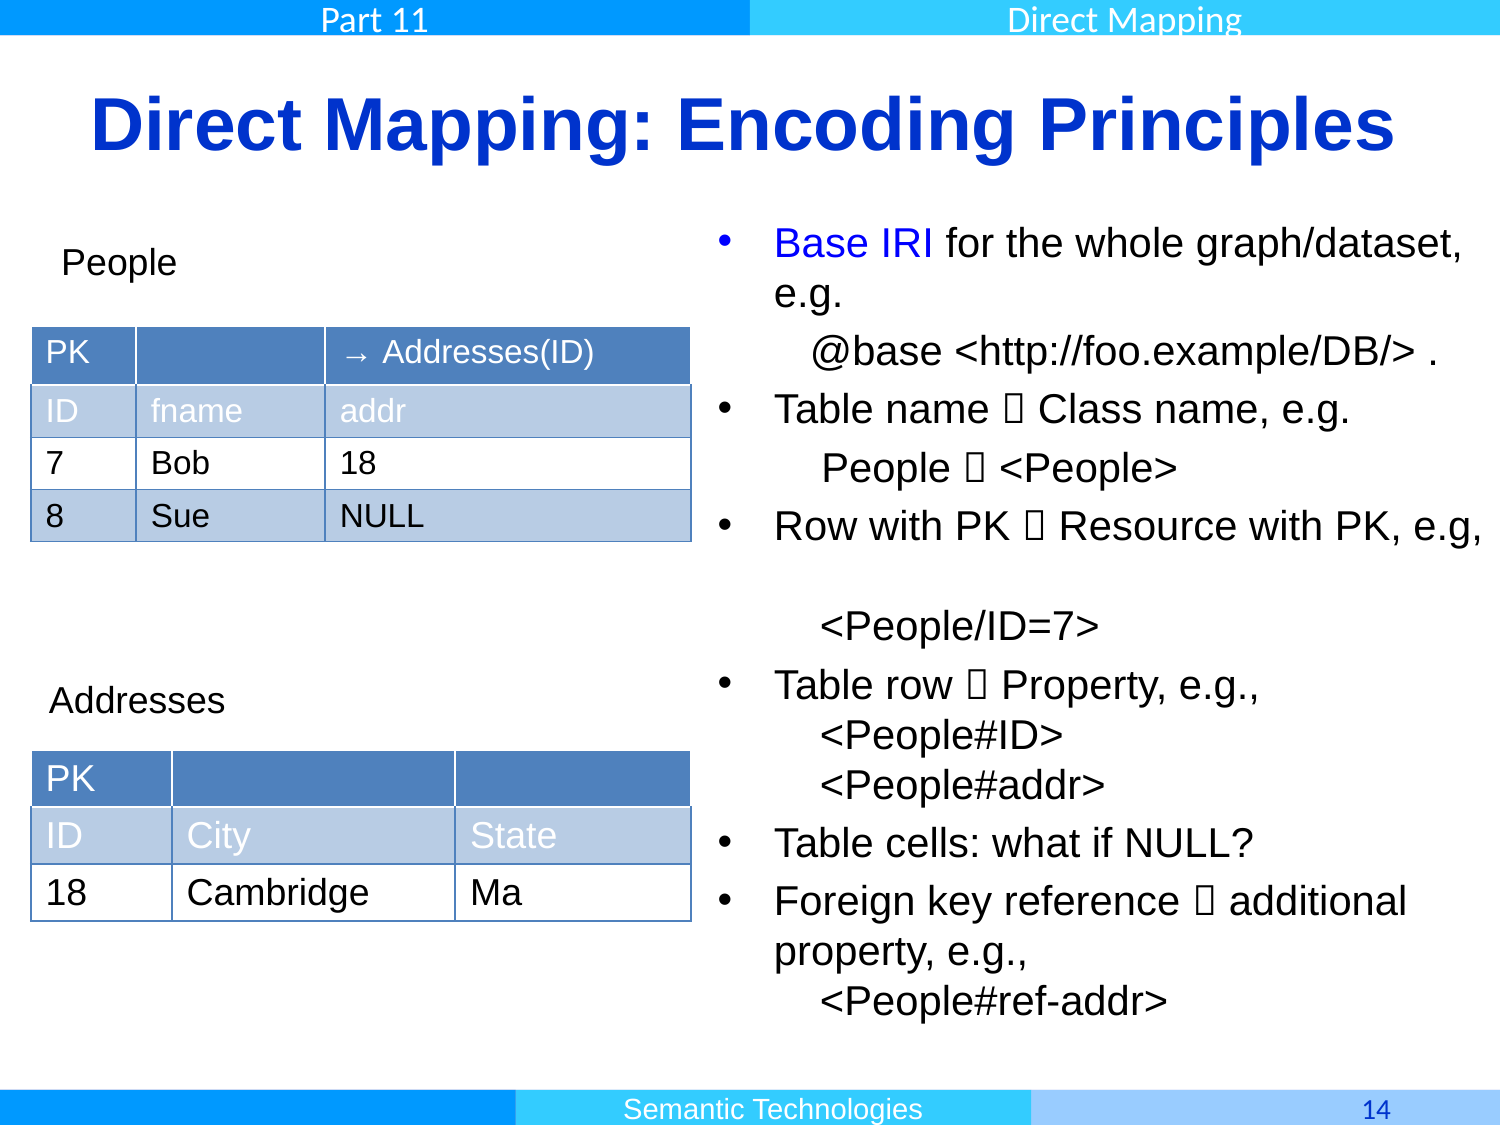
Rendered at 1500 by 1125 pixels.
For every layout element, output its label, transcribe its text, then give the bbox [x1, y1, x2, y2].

list Base IRI for the whole graph/dataset, e.g. @base <http://foo.example/DB/> . Table name  Class name, e.g. People  <People> Row with PK  Resource with PK, e.g, <People/ID=7> Table row  Property, e.g., <People#ID> <People#addr> Table cells: what if NULL? Foreign key reference  additional property, e.g., <People#ref-addr> [702, 208, 1500, 1053]
table_cell Cambridge [173, 865, 454, 920]
table_cell Ma [456, 865, 690, 920]
table_cell ID [32, 386, 135, 437]
table_cell Bob [137, 438, 324, 489]
table_cell City [173, 808, 454, 863]
title Direct Mapping: Encoding Principles [75, 45, 1425, 197]
table_cell 18 [32, 865, 171, 920]
table_cell 18 [326, 438, 690, 489]
table_header → Addresses(ID) [326, 327, 690, 384]
table_header PK [32, 751, 171, 806]
text_box Addresses [34, 668, 241, 729]
text_box People [46, 230, 193, 290]
table_cell ID [32, 808, 171, 863]
table_cell fname [137, 386, 324, 437]
table_header [173, 751, 454, 806]
table_cell 8 [32, 490, 135, 541]
table_header PK [32, 327, 135, 384]
table_header [456, 751, 690, 806]
table_cell State [456, 808, 690, 863]
table_header [137, 327, 324, 384]
table_cell Sue [137, 490, 324, 541]
table_cell NULL [326, 490, 690, 541]
table_cell addr [326, 386, 690, 437]
table_cell 7 [32, 438, 135, 489]
